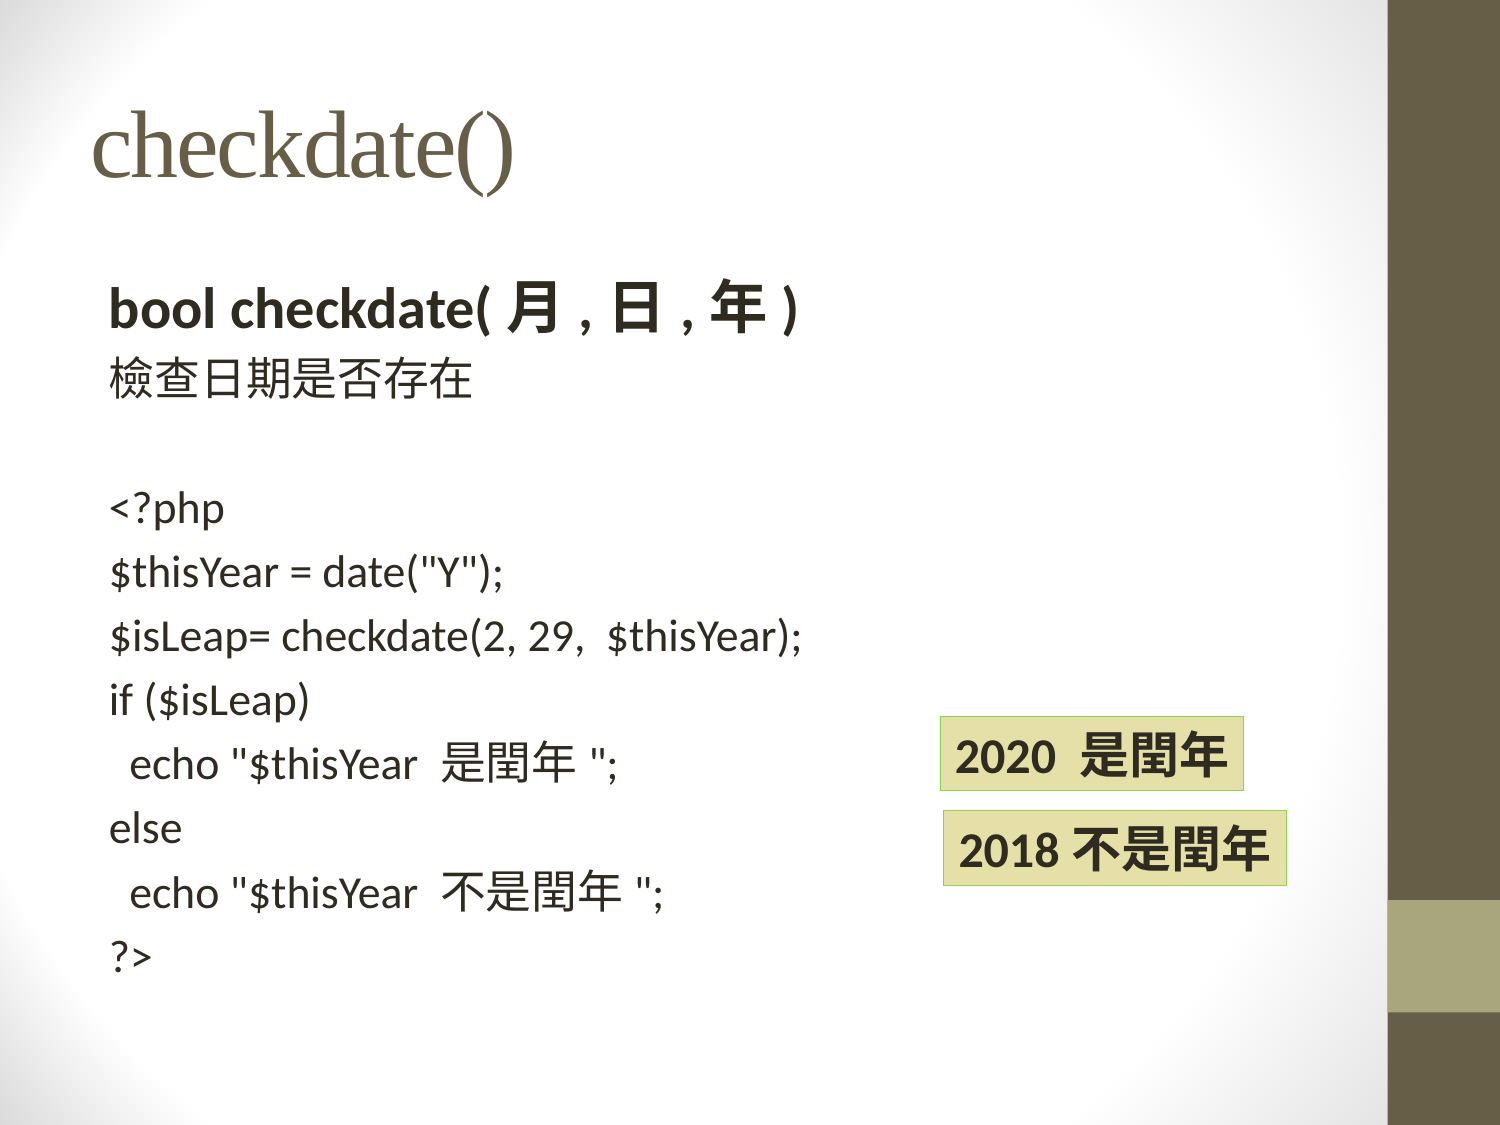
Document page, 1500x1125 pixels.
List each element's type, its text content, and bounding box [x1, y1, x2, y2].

title checkdate() [75, 45, 1325, 233]
text_box 2018不是閏年 [943, 810, 1287, 886]
picture [0, 0, 1387, 1125]
list bool checkdate(月,日,年) 檢查日期是否存在 <?php $thisYear = date("Y"); $isLeap= checkdate(2, 29, $thisYear); if ($isLeap) echo "$thisYear 是閏年"; else echo "$thisYear 不是閏年"; ?> [75, 262, 1325, 1050]
text_box 2020 是閏年 [940, 716, 1244, 791]
